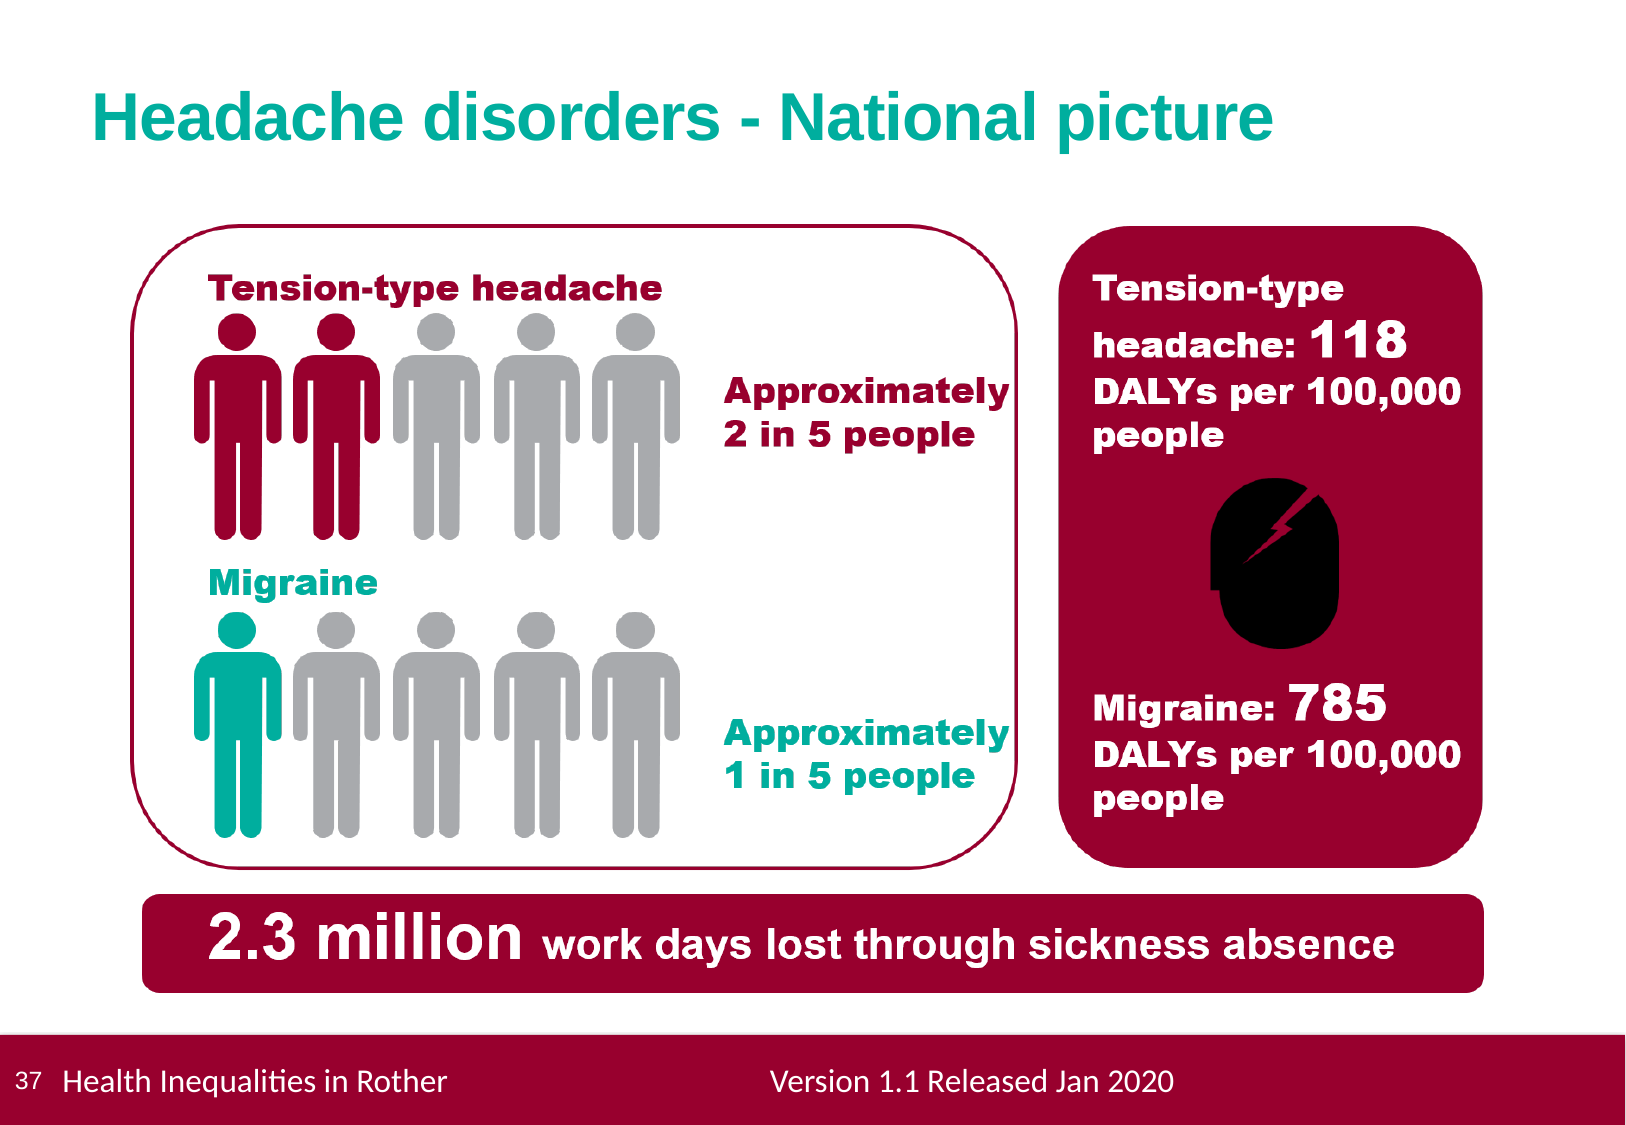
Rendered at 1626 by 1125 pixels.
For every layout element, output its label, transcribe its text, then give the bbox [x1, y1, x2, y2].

picture [130, 224, 1495, 1013]
text_box Health Inequalities in Rother Version 1.1 Released Jan 2020 [10, 1052, 1448, 1107]
title Headache disorders - National picture [91, 19, 1534, 207]
